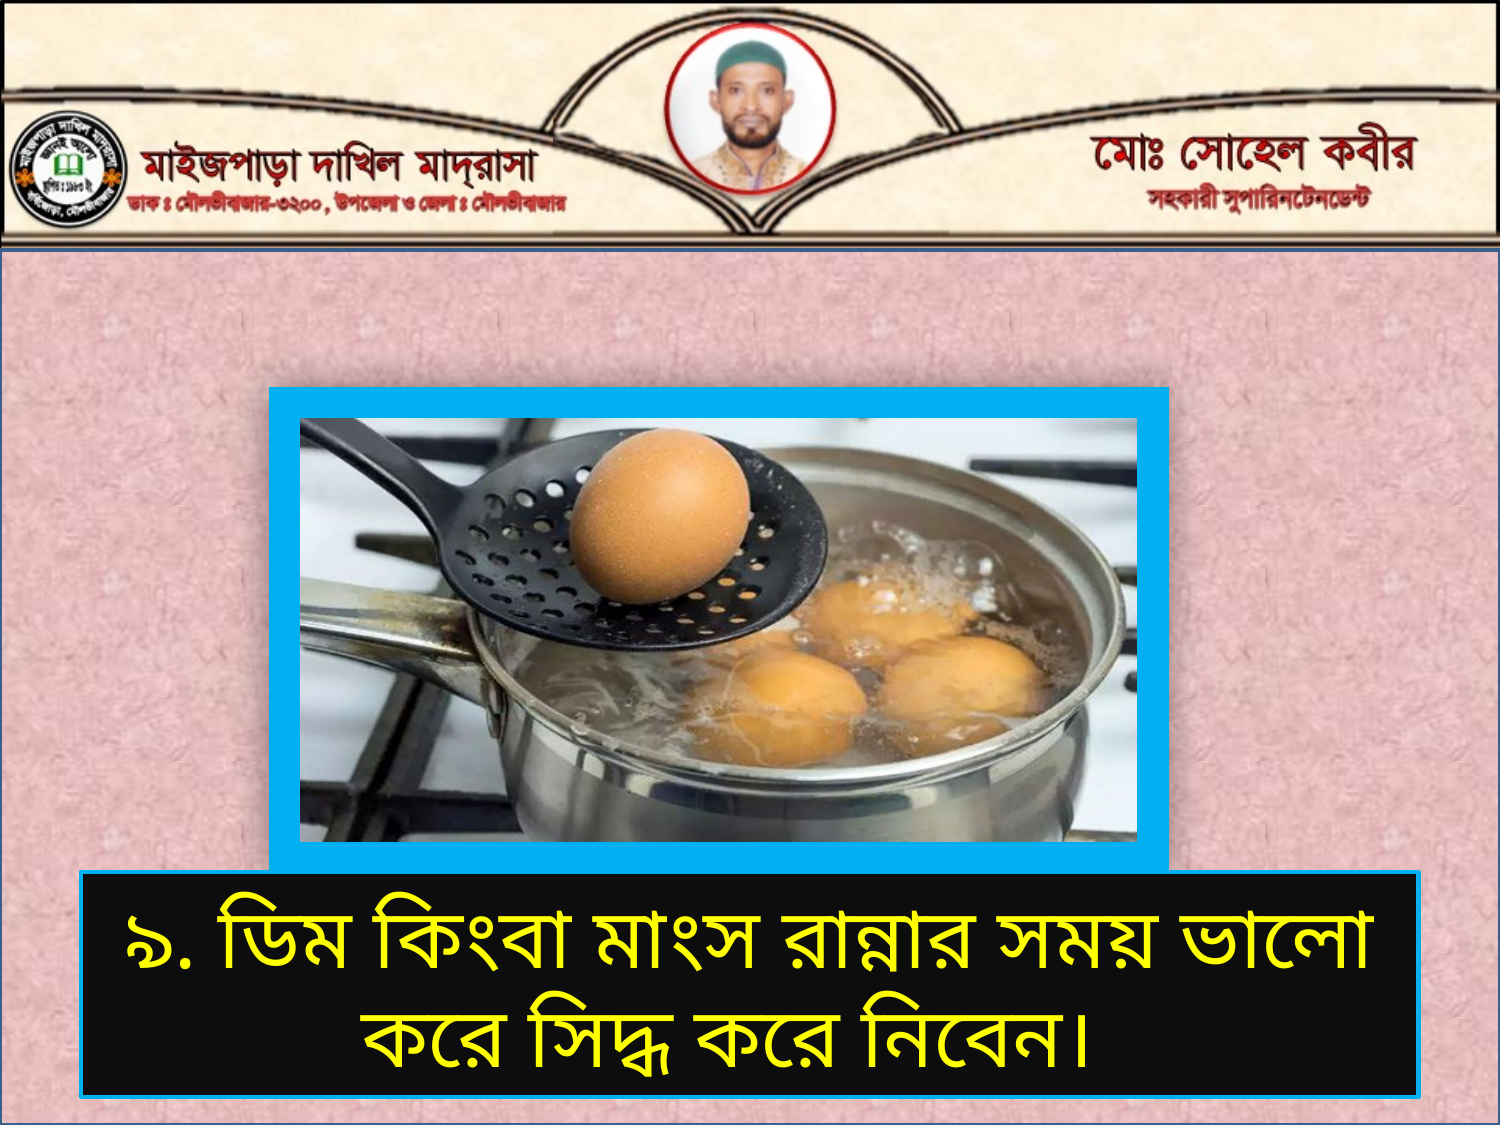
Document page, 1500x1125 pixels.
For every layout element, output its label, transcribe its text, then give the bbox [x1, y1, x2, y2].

picture [301, 419, 1136, 841]
picture [0, 0, 1500, 248]
text_box [0, 248, 1500, 1125]
text_box ৯. ডিম কিংবা মাংস রান্নার সময় ভালো করে সিদ্ধ করে নিবেন। [81, 872, 1419, 1098]
